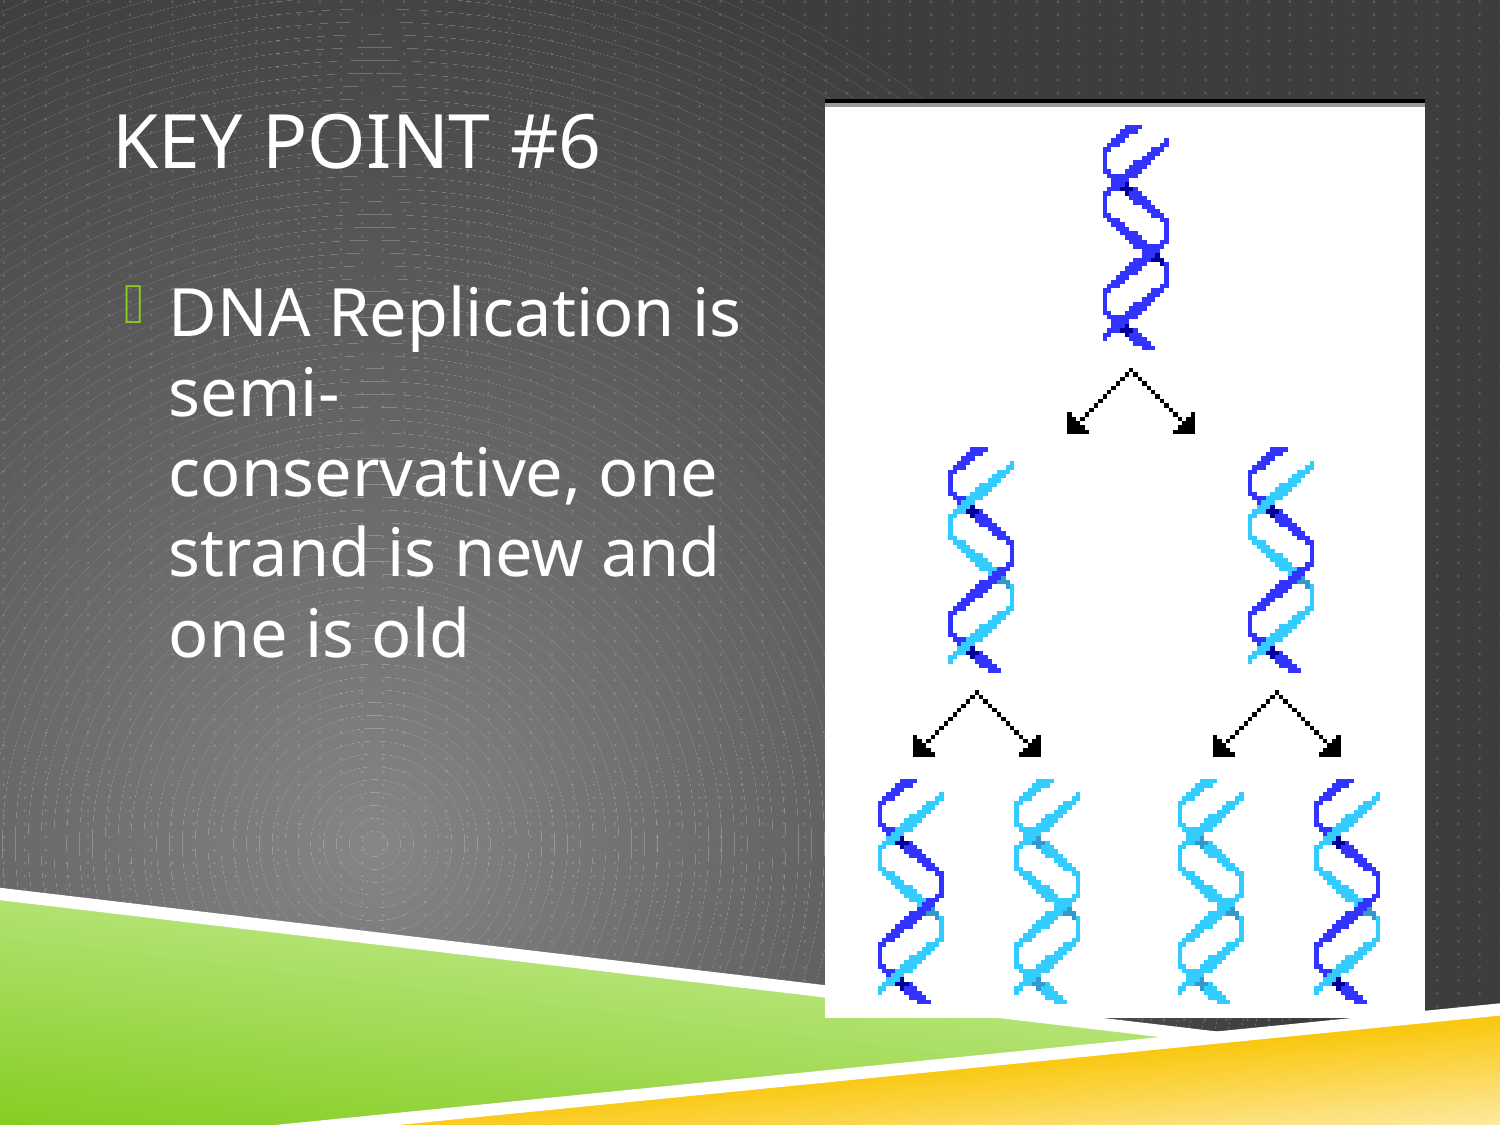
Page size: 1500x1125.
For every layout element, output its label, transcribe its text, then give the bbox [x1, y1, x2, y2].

picture [824, 99, 1426, 1018]
list DNA Replication is semi-conservative, one strand is new and one is old [112, 262, 750, 1063]
title KEY POINT #6 [112, 45, 1388, 233]
